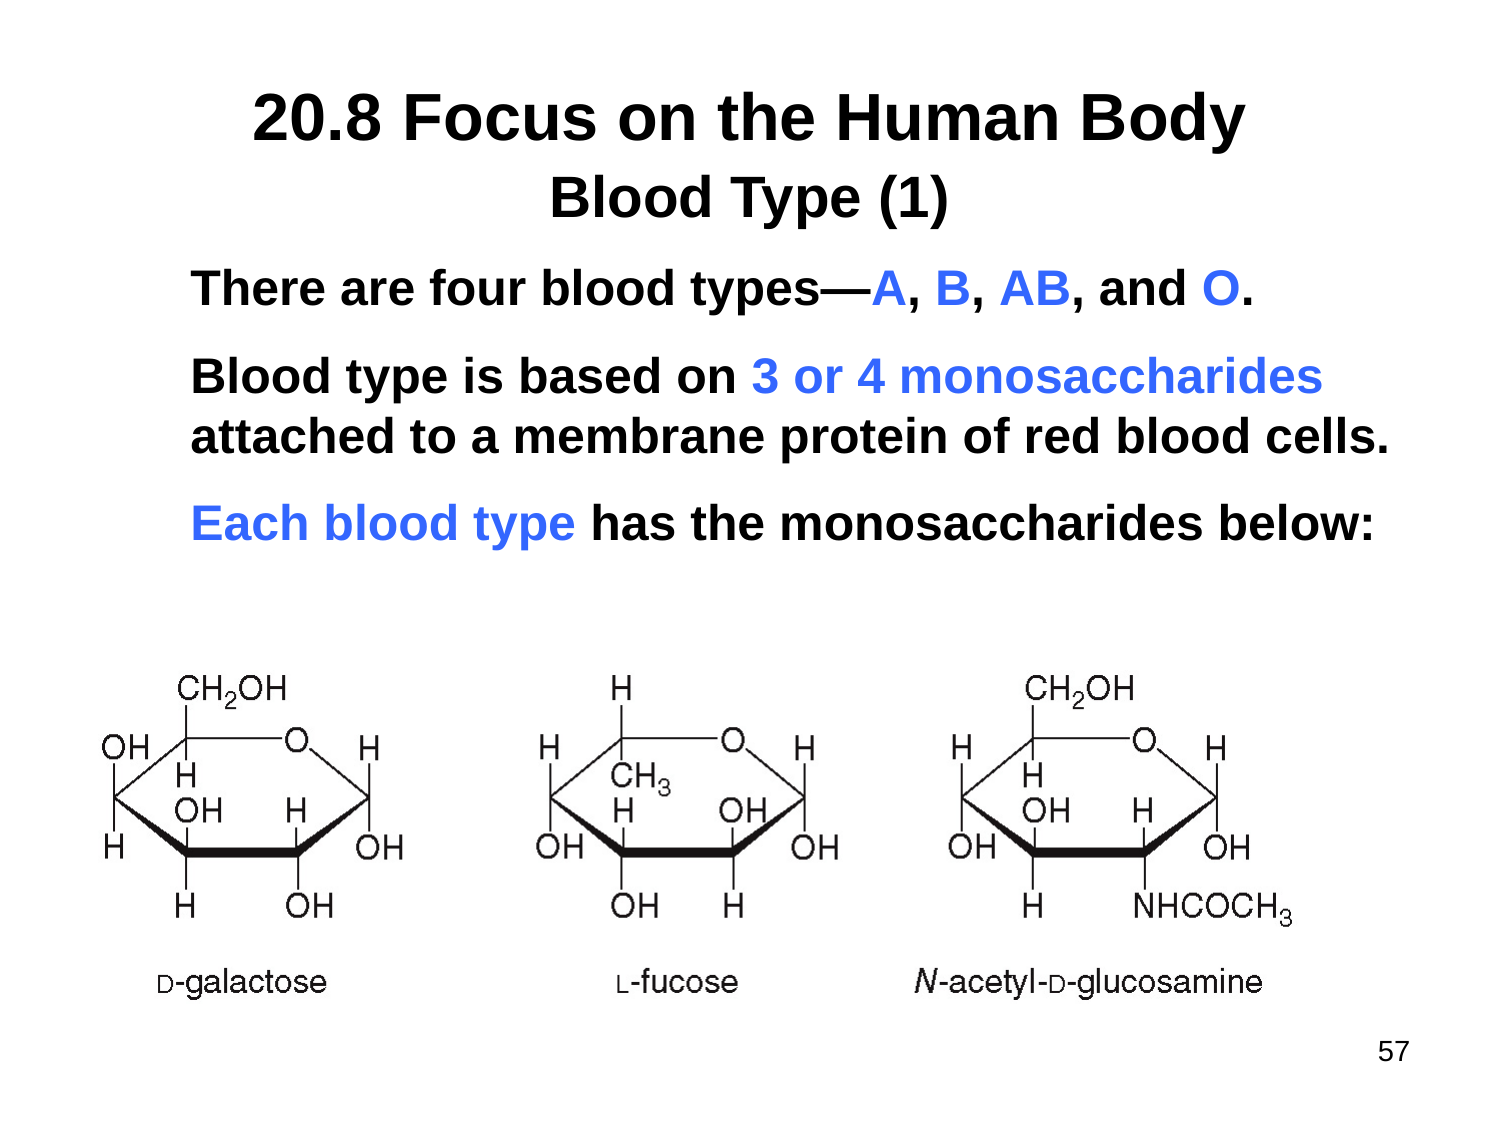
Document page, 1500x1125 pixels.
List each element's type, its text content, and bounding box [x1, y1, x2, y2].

picture [90, 662, 1301, 1004]
title 20.8 Focus on the Human Body Blood Type (1) [234, 61, 1266, 216]
list There are four blood types—A, B, AB, and O. Blood type is based on 3 or 4 monosaccharides attached to a membrane protein of red blood cells. Each blood type has the monosaccharides below: [175, 247, 1436, 573]
